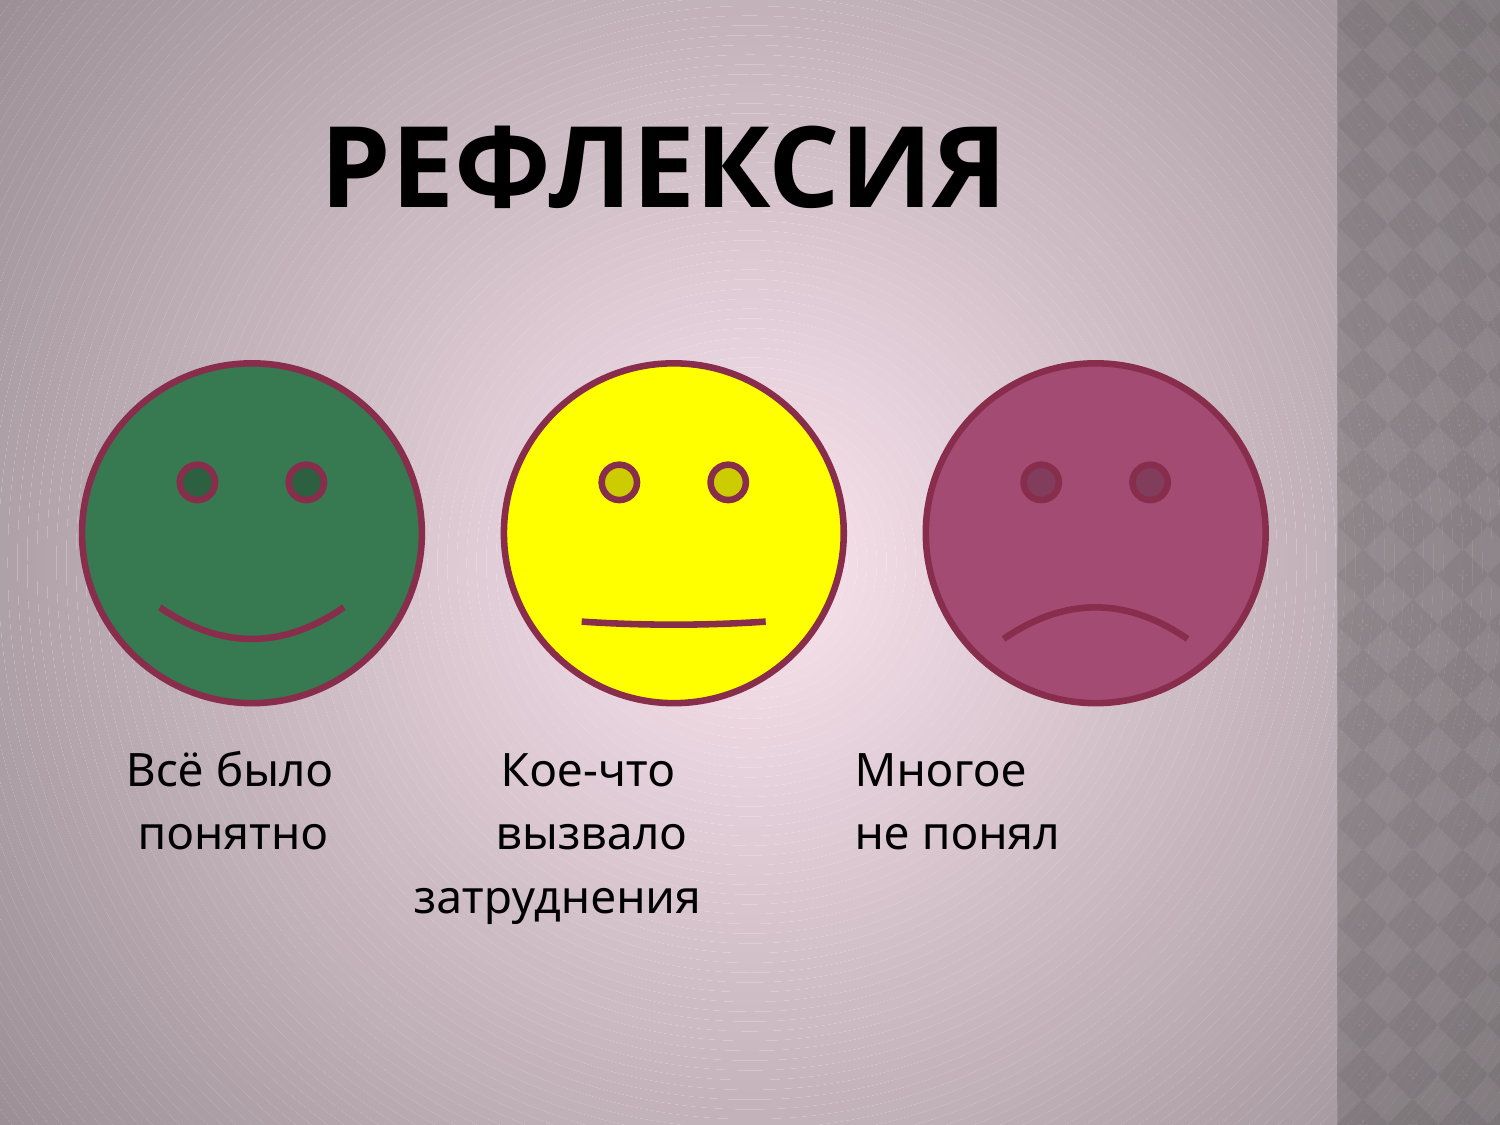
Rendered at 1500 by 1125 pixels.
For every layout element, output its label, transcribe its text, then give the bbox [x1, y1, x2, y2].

text_box [78, 360, 426, 707]
title рефлексия [75, 37, 1254, 230]
text_box [500, 360, 848, 707]
list Всё было Кое-что Многое понятно вызвало не понял затруднения [75, 350, 1263, 1068]
text_box [922, 360, 1269, 707]
